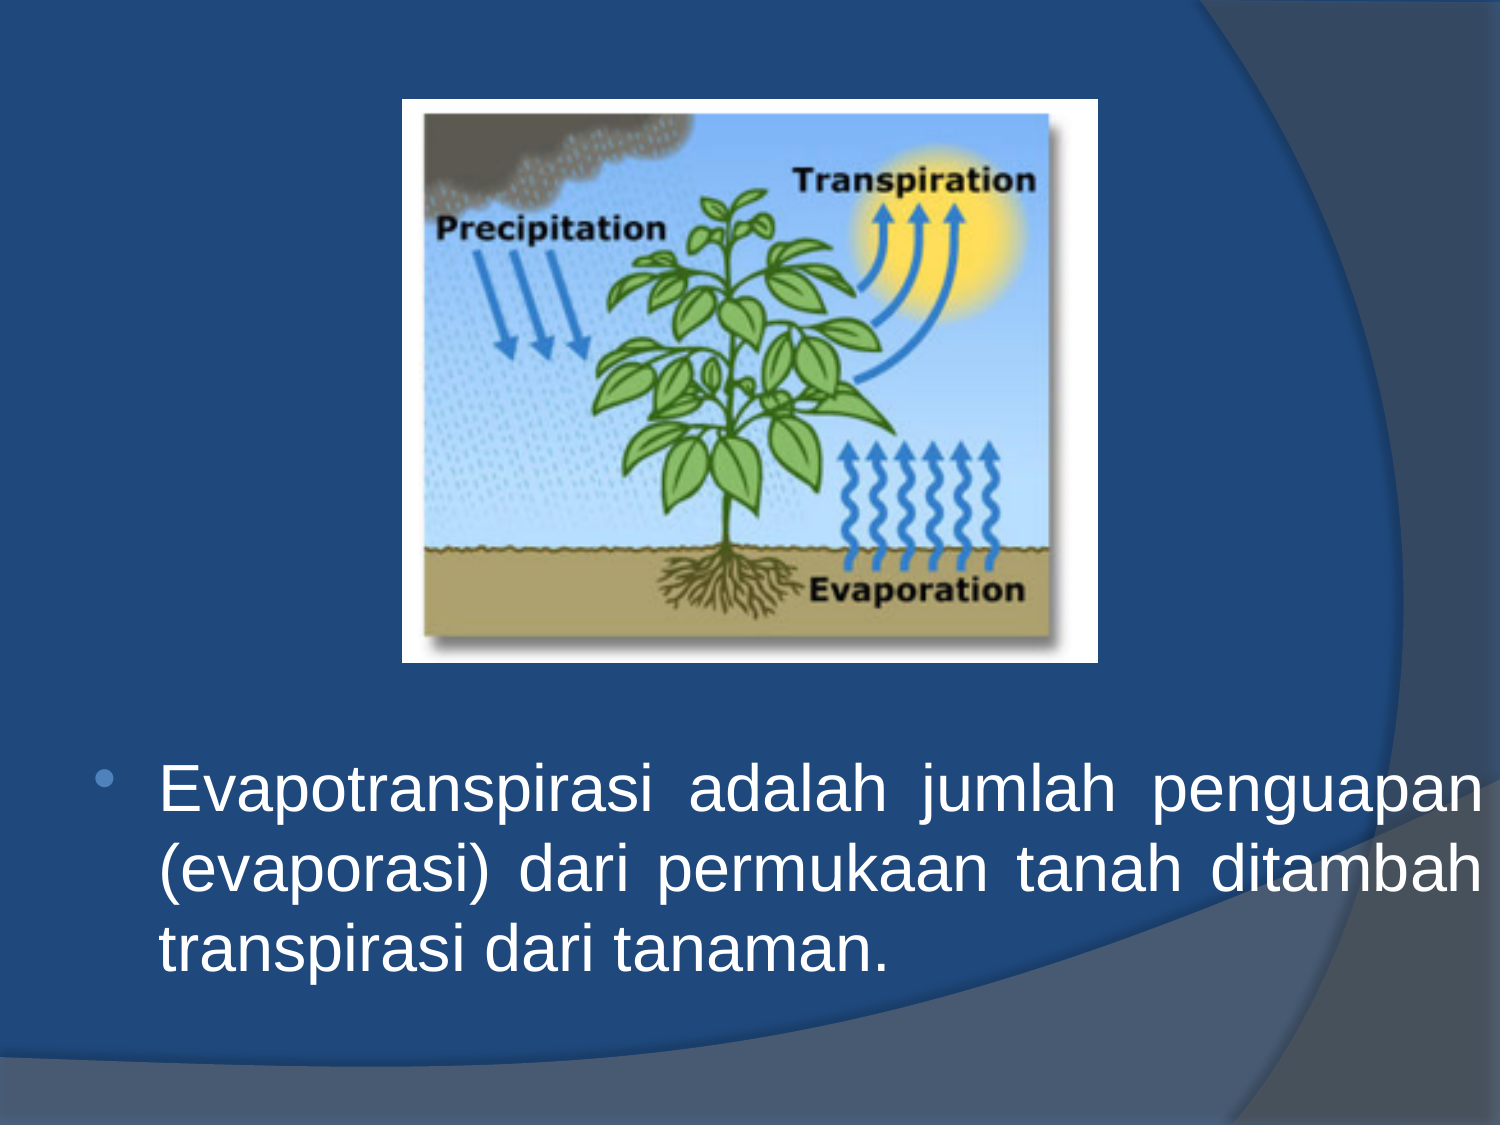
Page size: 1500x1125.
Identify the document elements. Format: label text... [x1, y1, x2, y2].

list Evapotranspirasi adalah jumlah penguapan (evaporasi) dari permukaan tanah ditambah transpirasi dari tanaman. [75, 737, 1500, 1005]
picture [401, 99, 1098, 663]
